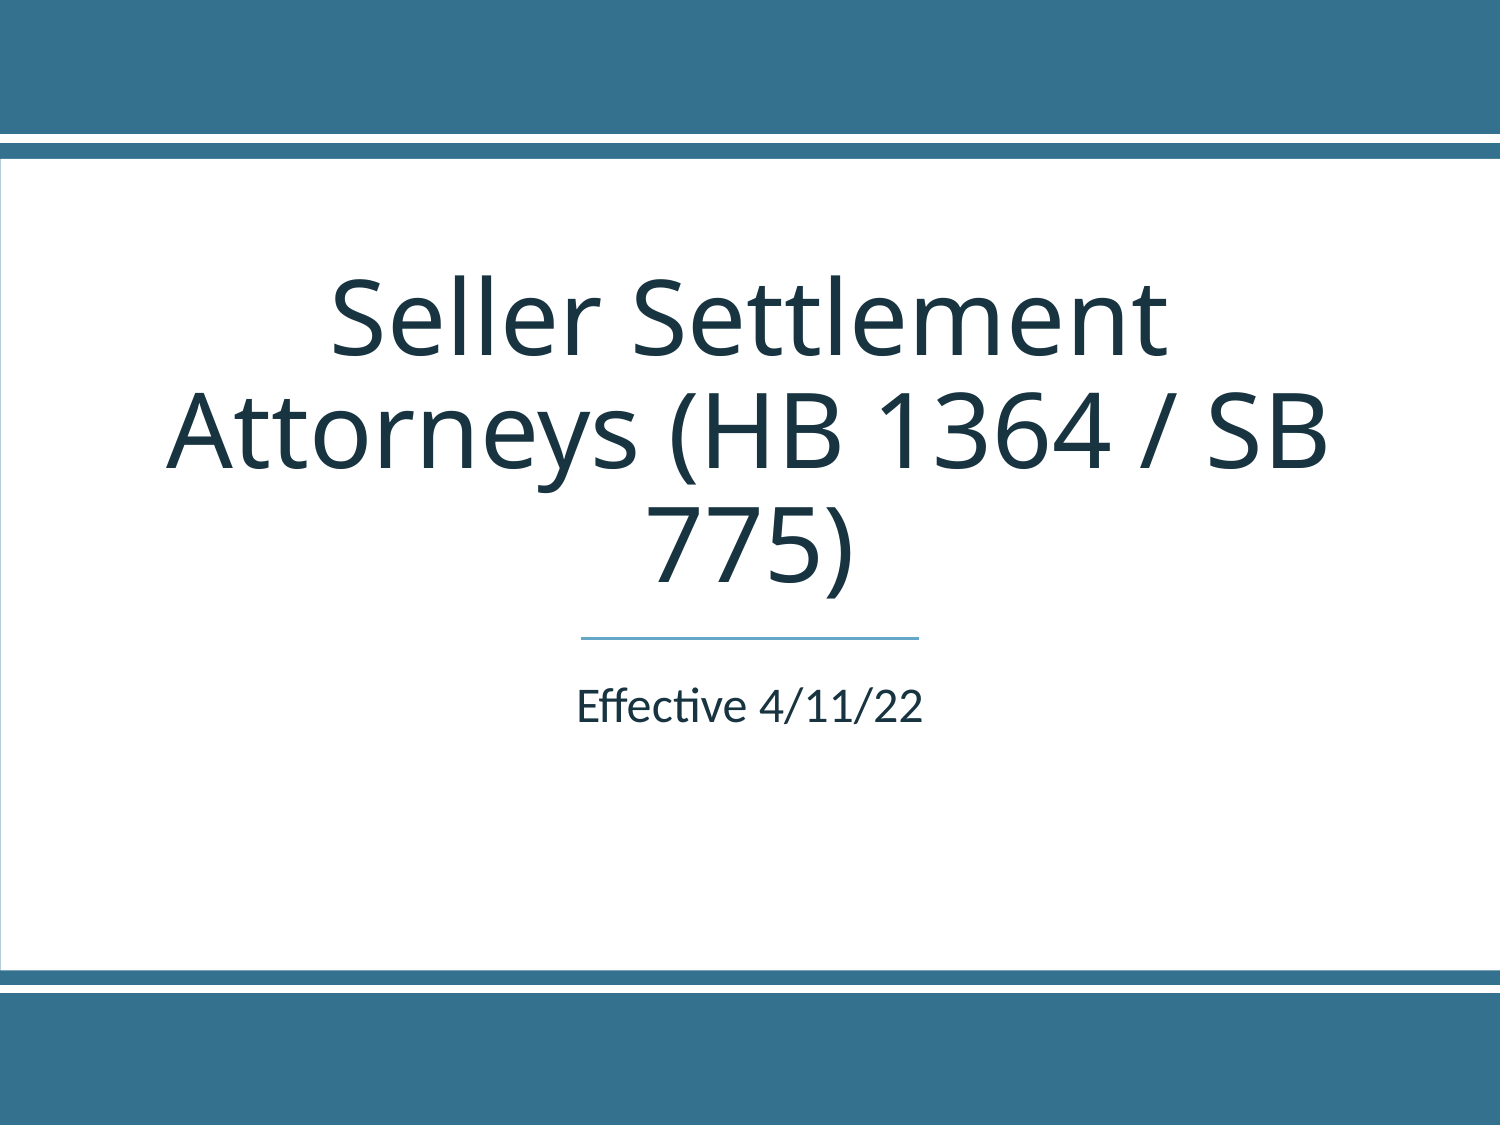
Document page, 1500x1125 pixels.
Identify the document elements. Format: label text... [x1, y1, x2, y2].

list Effective 4/11/22 [97, 671, 1403, 860]
text_box [0, 971, 1500, 985]
text_box [0, 158, 1500, 971]
text_box [0, 143, 1500, 158]
title Seller Settlement Attorneys (HB 1364 / SB 775) [97, 256, 1403, 613]
text_box [0, 0, 1500, 134]
text_box [0, 993, 1500, 1125]
